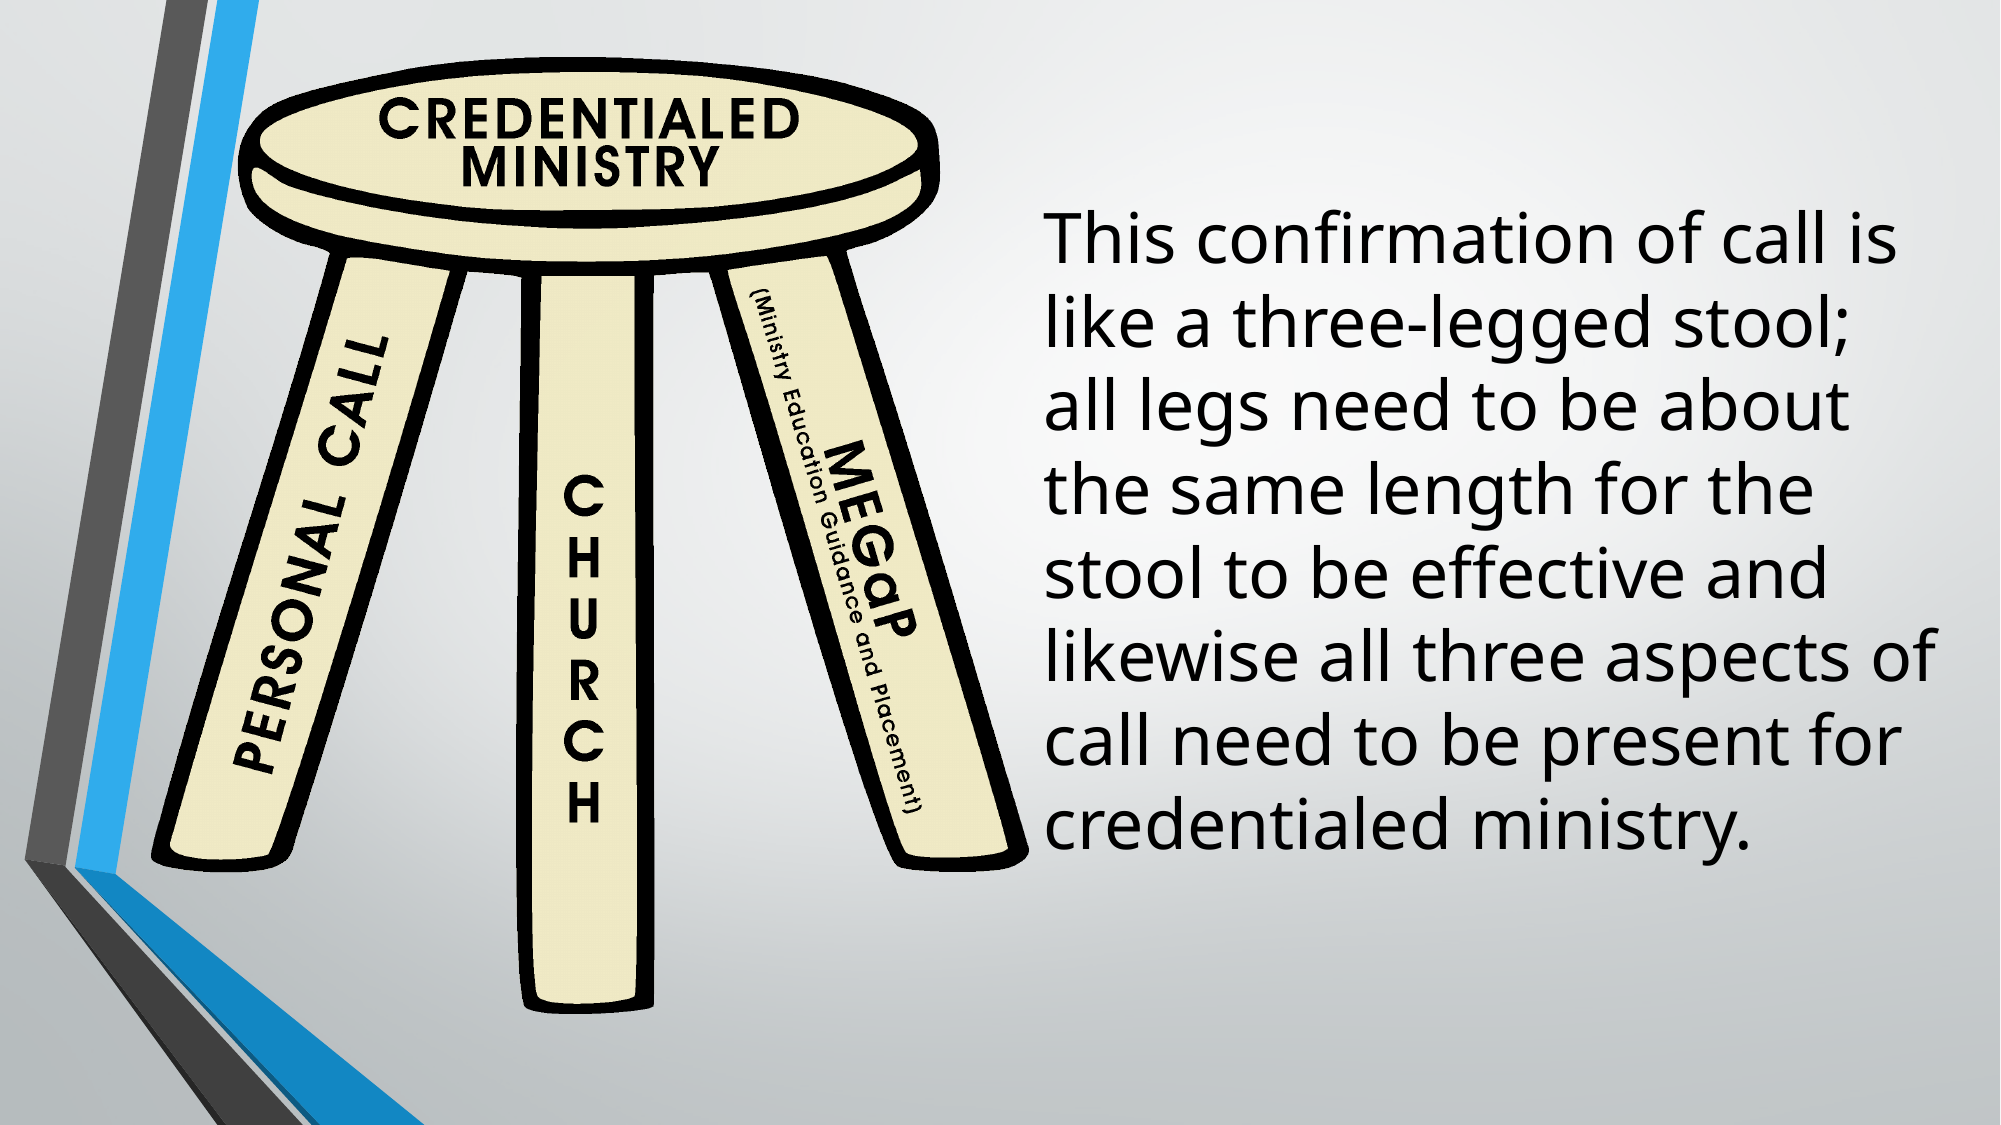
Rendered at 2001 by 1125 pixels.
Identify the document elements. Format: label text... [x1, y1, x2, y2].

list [150, 57, 1030, 1014]
list This confirmation of call is like a three-legged stool; all legs need to be about the same length for the stool to be effective and likewise all three aspects of call need to be present for credentialed ministry. [1030, 186, 1961, 885]
